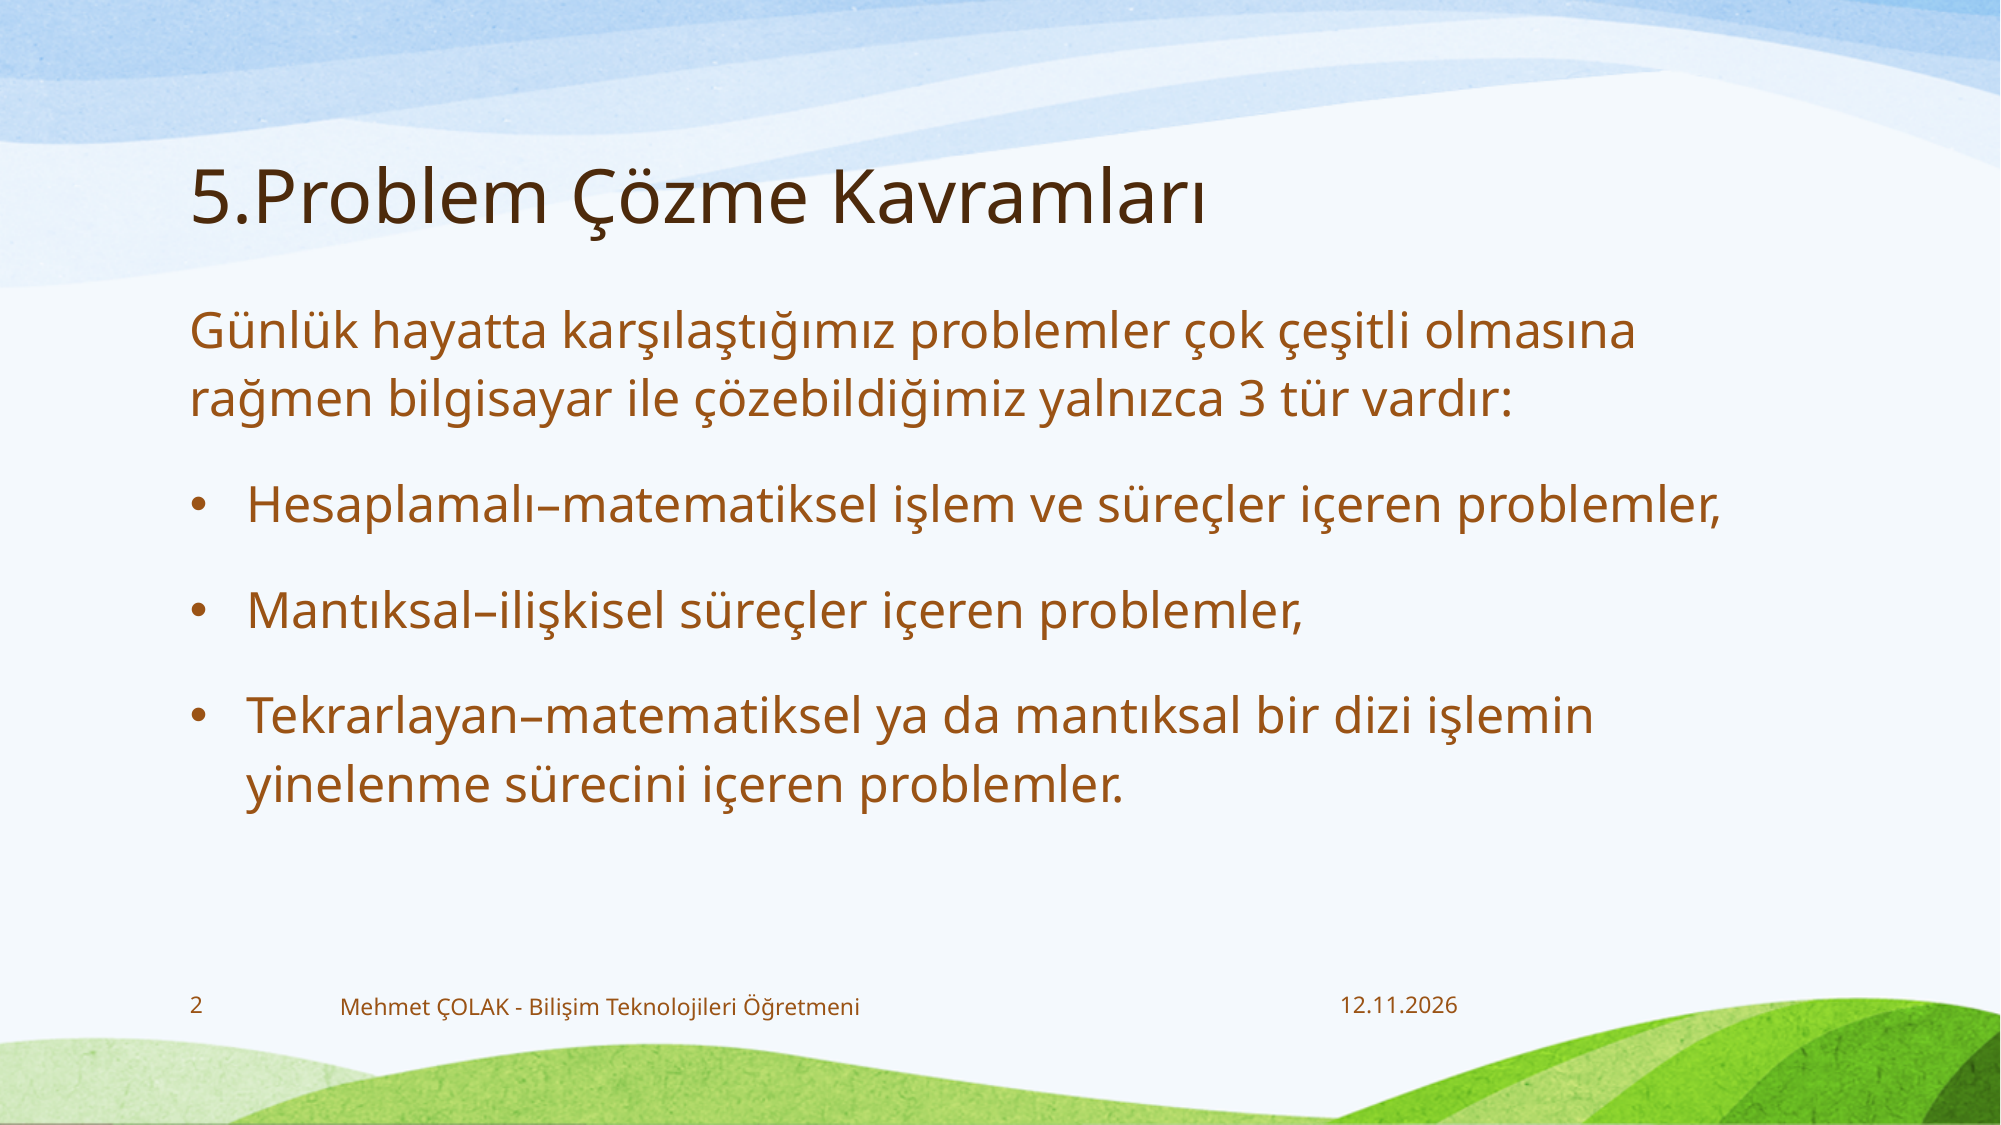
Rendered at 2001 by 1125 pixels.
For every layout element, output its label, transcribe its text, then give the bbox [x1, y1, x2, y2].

picture [0, 0, 2001, 1125]
list Günlük hayatta karşılaştığımız problemler çok çeşitli olmasına rağmen bilgisayar ile çözebildiğimiz yalnızca 3 tür vardır: Hesaplamalı–matematiksel işlem ve süreçler içeren problemler, Mantıksal–ilişkisel süreçler içeren problemler, Tekrarlayan–matematiksel ya da mantıksal bir dizi işlemin yinelenme sürecini içeren problemler. [174, 287, 1825, 982]
footer Mehmet ÇOLAK - Bilişim Teknolojileri Öğretmeni [324, 987, 1300, 1025]
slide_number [1324, 987, 1554, 1025]
slide_number 2 [174, 987, 300, 1025]
title 5.Problem Çözme Kavramları [174, 50, 1825, 250]
